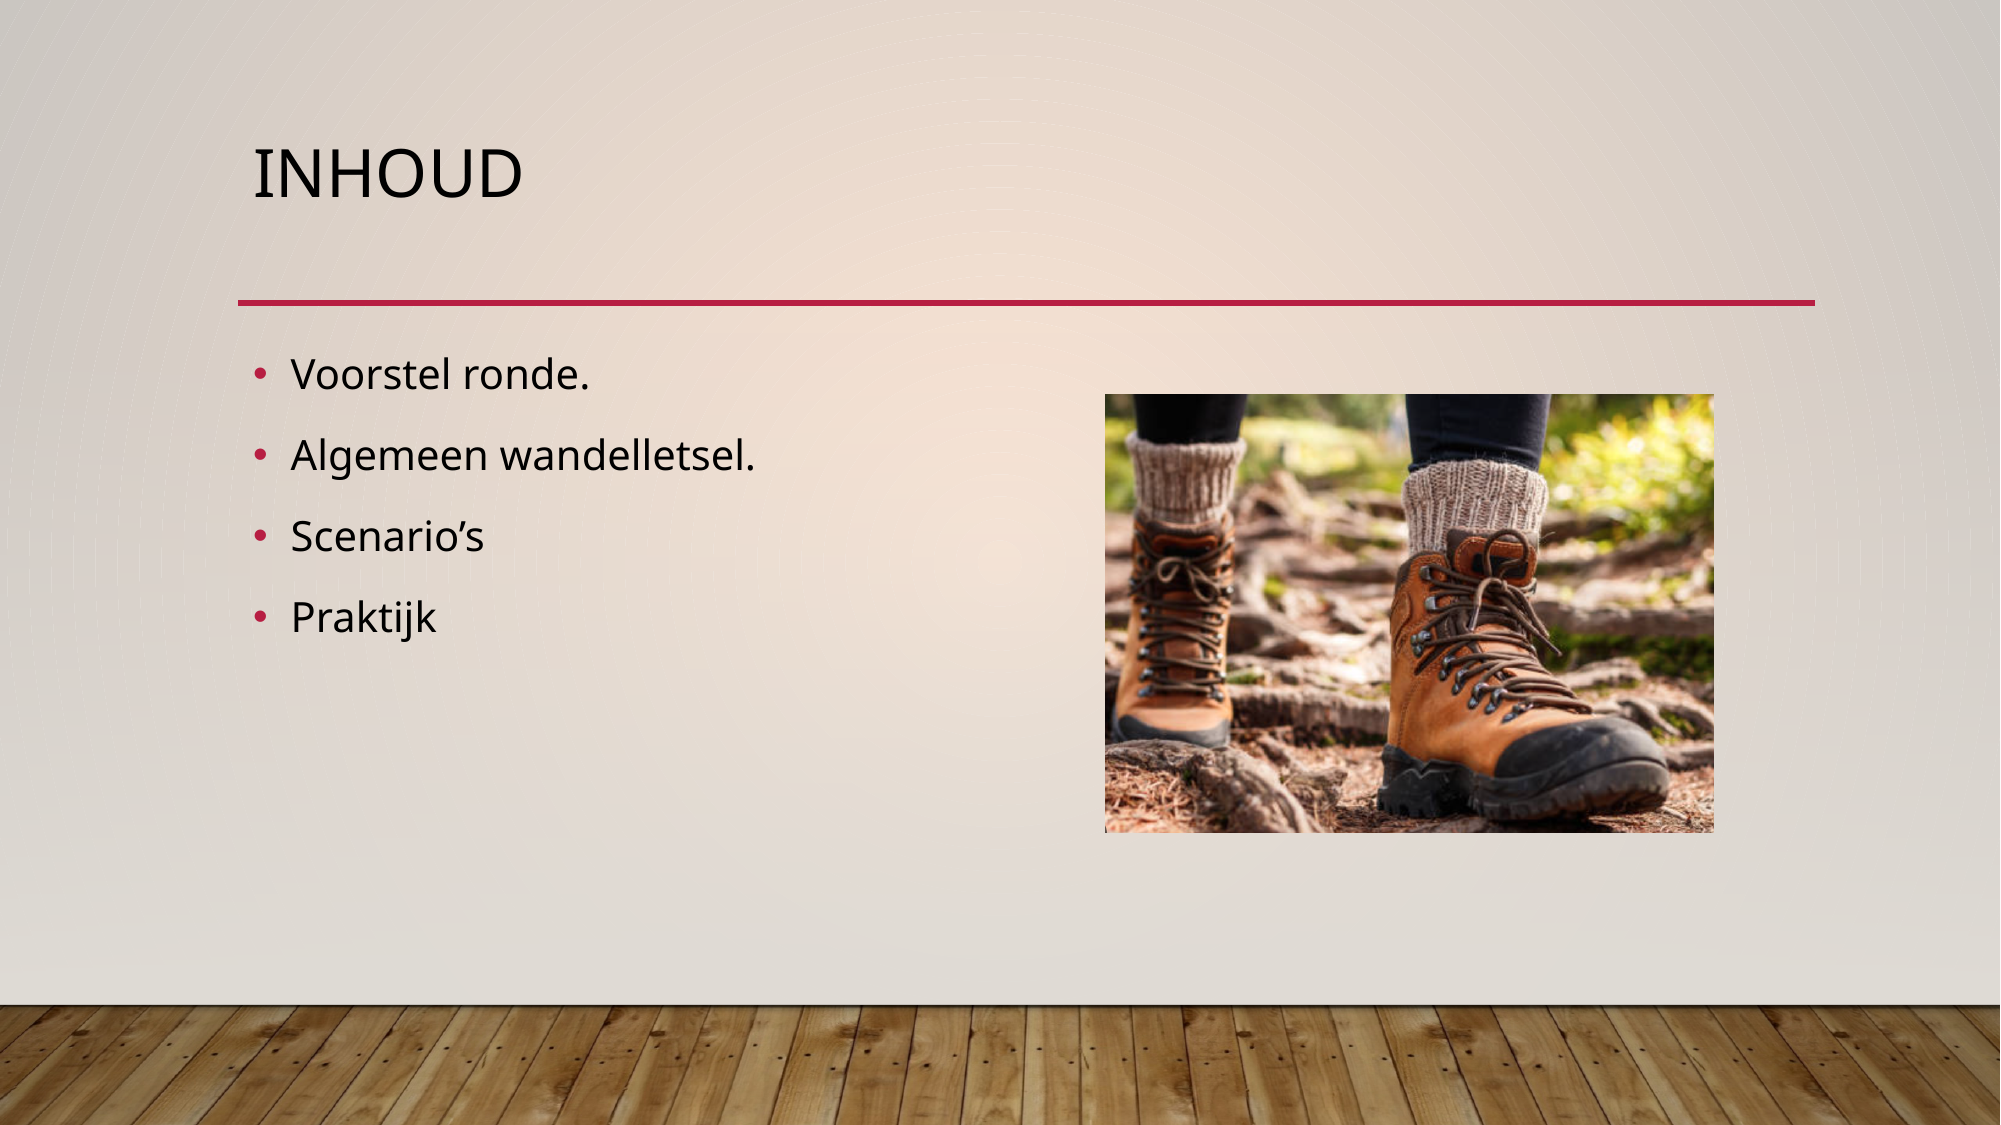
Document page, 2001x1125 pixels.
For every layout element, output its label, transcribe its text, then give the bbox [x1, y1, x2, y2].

title Inhoud [238, 131, 1814, 305]
picture [1105, 394, 1714, 833]
picture [0, 1005, 2000, 1125]
list Voorstel ronde. Algemeen wandelletsel. Scenario’s Praktijk [238, 330, 1814, 897]
